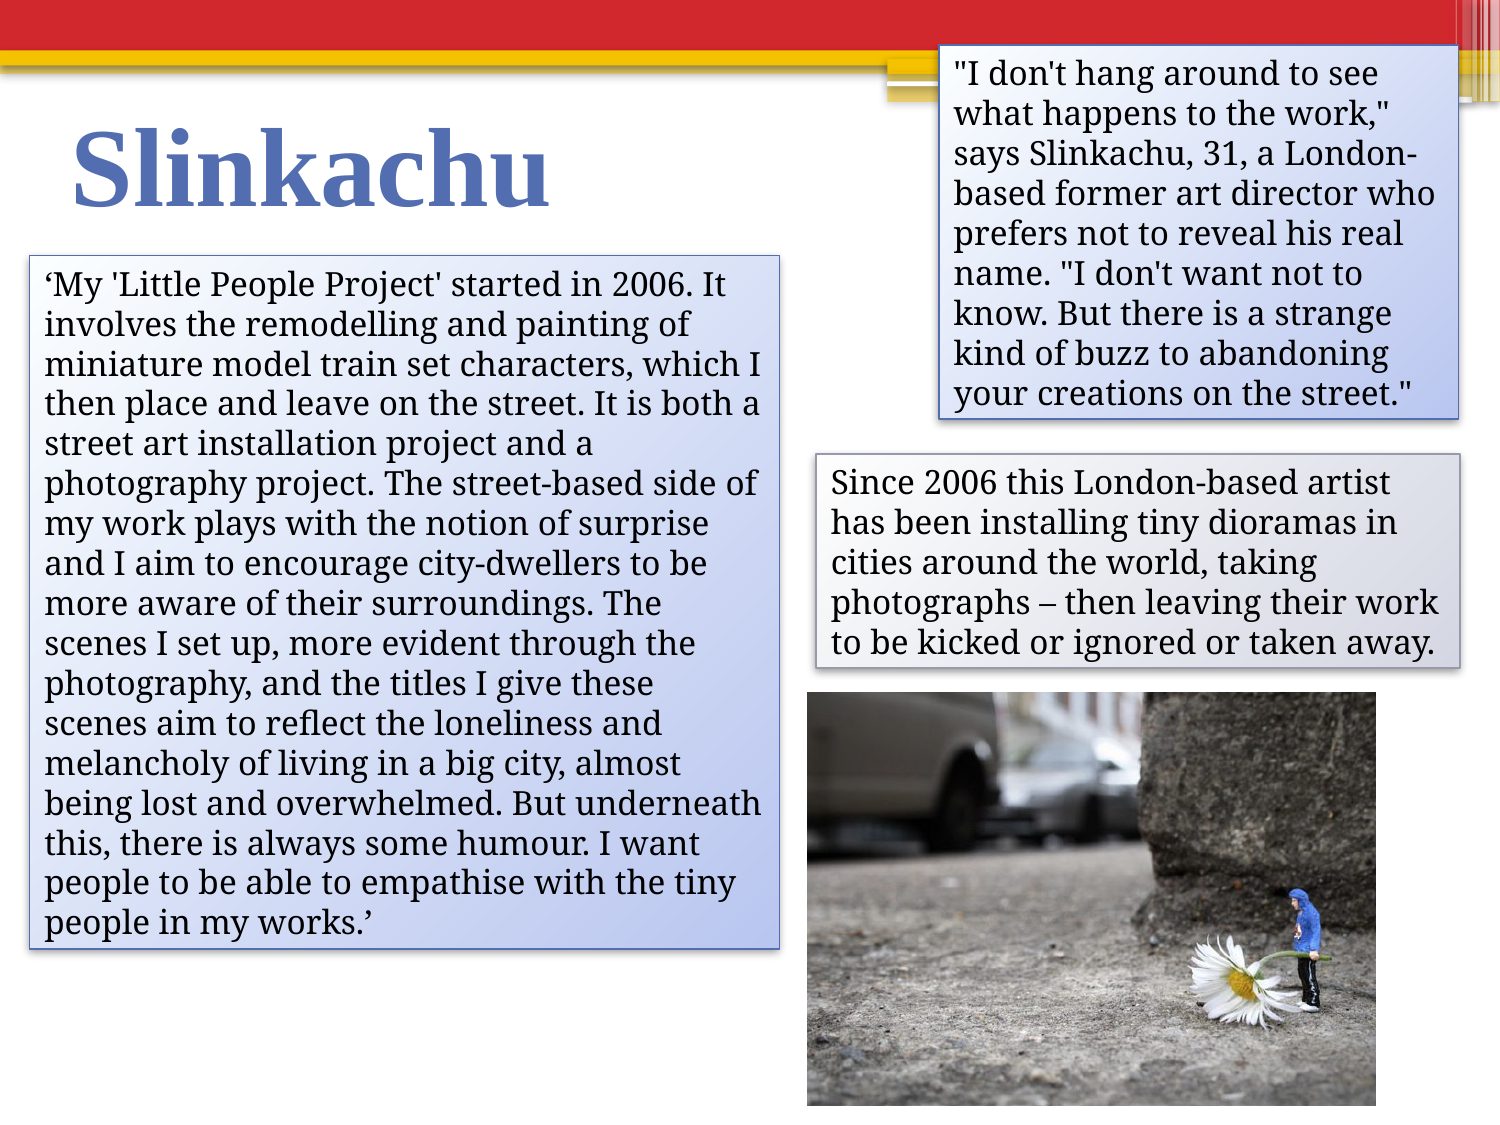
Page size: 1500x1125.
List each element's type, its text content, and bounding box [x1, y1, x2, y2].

text_box ‘My 'Little People Project' started in 2006. It involves the remodelling and painting of miniature model train set characters, which I then place and leave on the street. It is both a street art installation project and a photography project. The street-based side of my work plays with the notion of surprise and I aim to encourage city-dwellers to be more aware of their surroundings. The scenes I set up, more evident through the photography, and the titles I give these scenes aim to reflect the loneliness and melancholy of living in a big city, almost being lost and overwhelmed. But underneath this, there is always some humour. I want people to be able to empathise with the tiny people in my works.’ [29, 255, 780, 950]
picture [807, 692, 1377, 1106]
text_box "I don't hang around to see what happens to the work," says Slinkachu, 31, a London-based former art director who prefers not to reveal his real name. "I don't want not to know. But there is a strange kind of buzz to abandoning your creations on the street." [938, 44, 1459, 420]
text_box Slinkachu [55, 86, 567, 237]
text_box Since 2006 this London-based artist has been installing tiny dioramas in cities around the world, taking photographs – then leaving their work to be kicked or ignored or taken away. [815, 453, 1461, 669]
